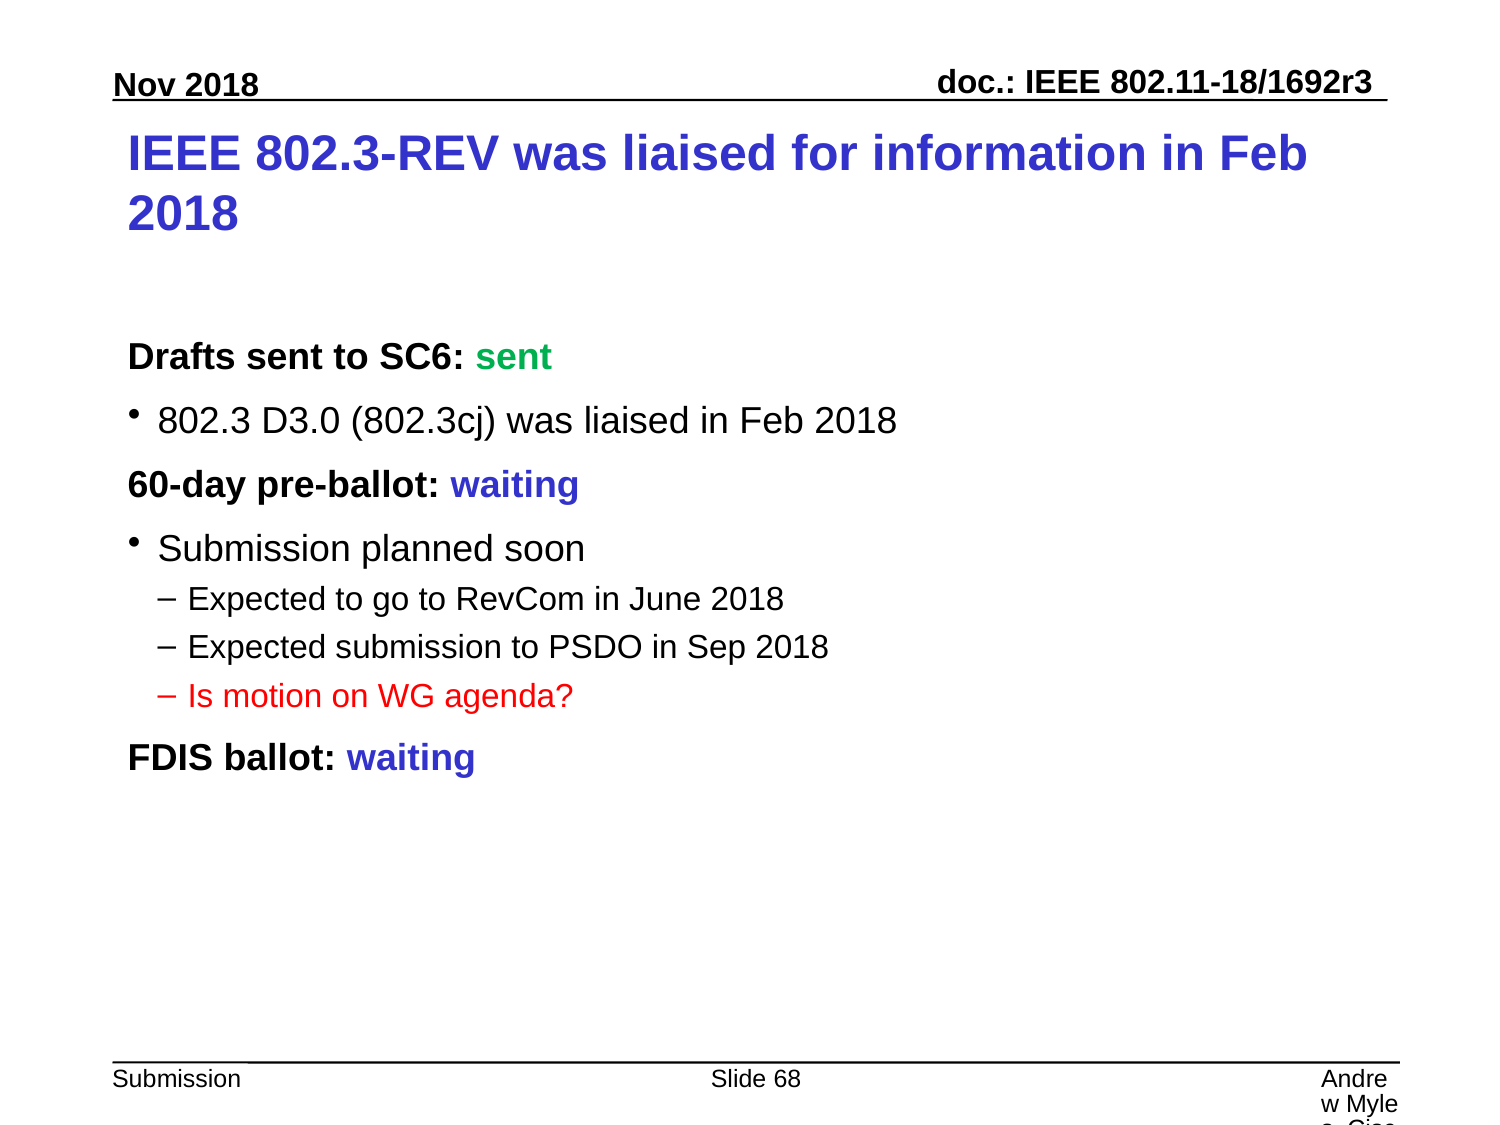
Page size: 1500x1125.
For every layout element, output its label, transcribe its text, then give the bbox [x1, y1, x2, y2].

list Drafts sent to SC6: sent 802.3 D3.0 (802.3cj) was liaised in Feb 2018 60-day pre-ballot: waiting Submission planned soon Expected to go to RevCom in June 2018 Expected submission to PSDO in Sep 2018 Is motion on WG agenda? FDIS ballot: waiting [112, 324, 1388, 1000]
title IEEE 802.3-REV was liaised for information in Feb 2018 [112, 112, 1388, 288]
footer Andrew Myles, Cisco [1320, 1061, 1402, 1093]
slide_number Slide 68 [709, 1061, 803, 1093]
